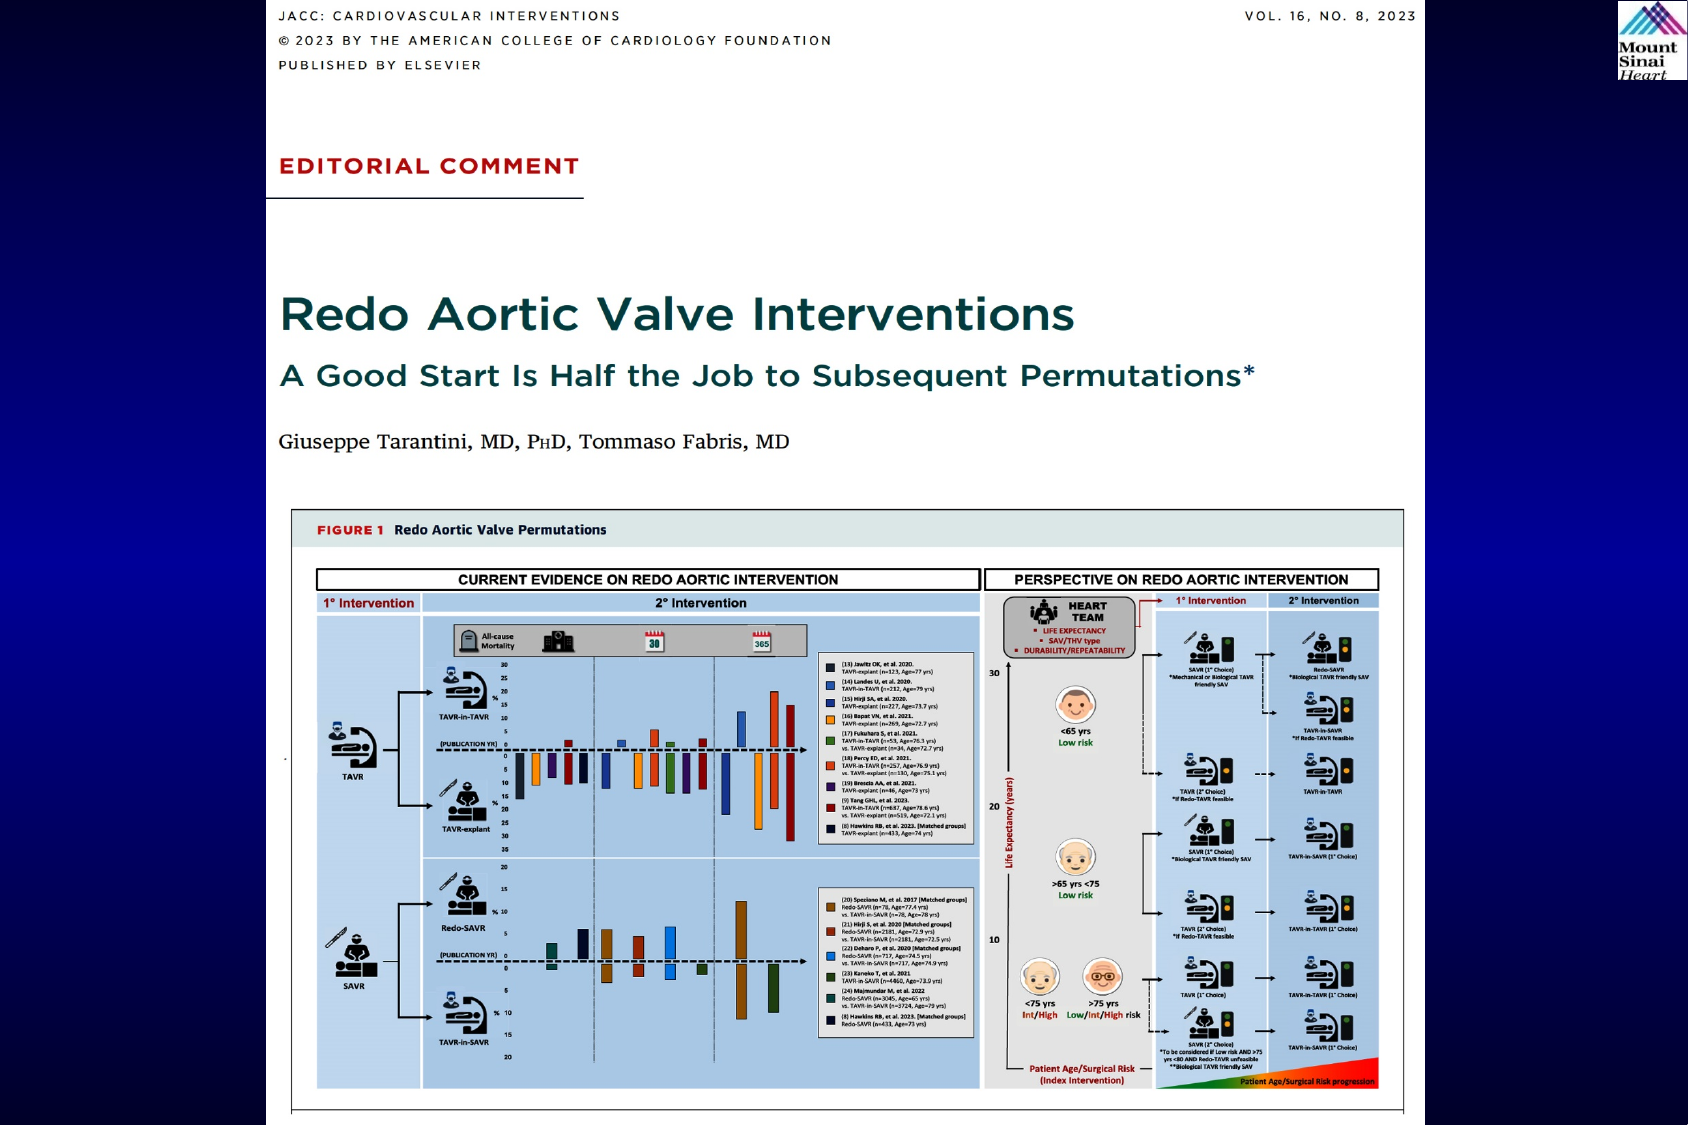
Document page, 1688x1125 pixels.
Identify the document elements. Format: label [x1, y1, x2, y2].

picture [265, 0, 1426, 1125]
picture [1617, 1, 1688, 80]
